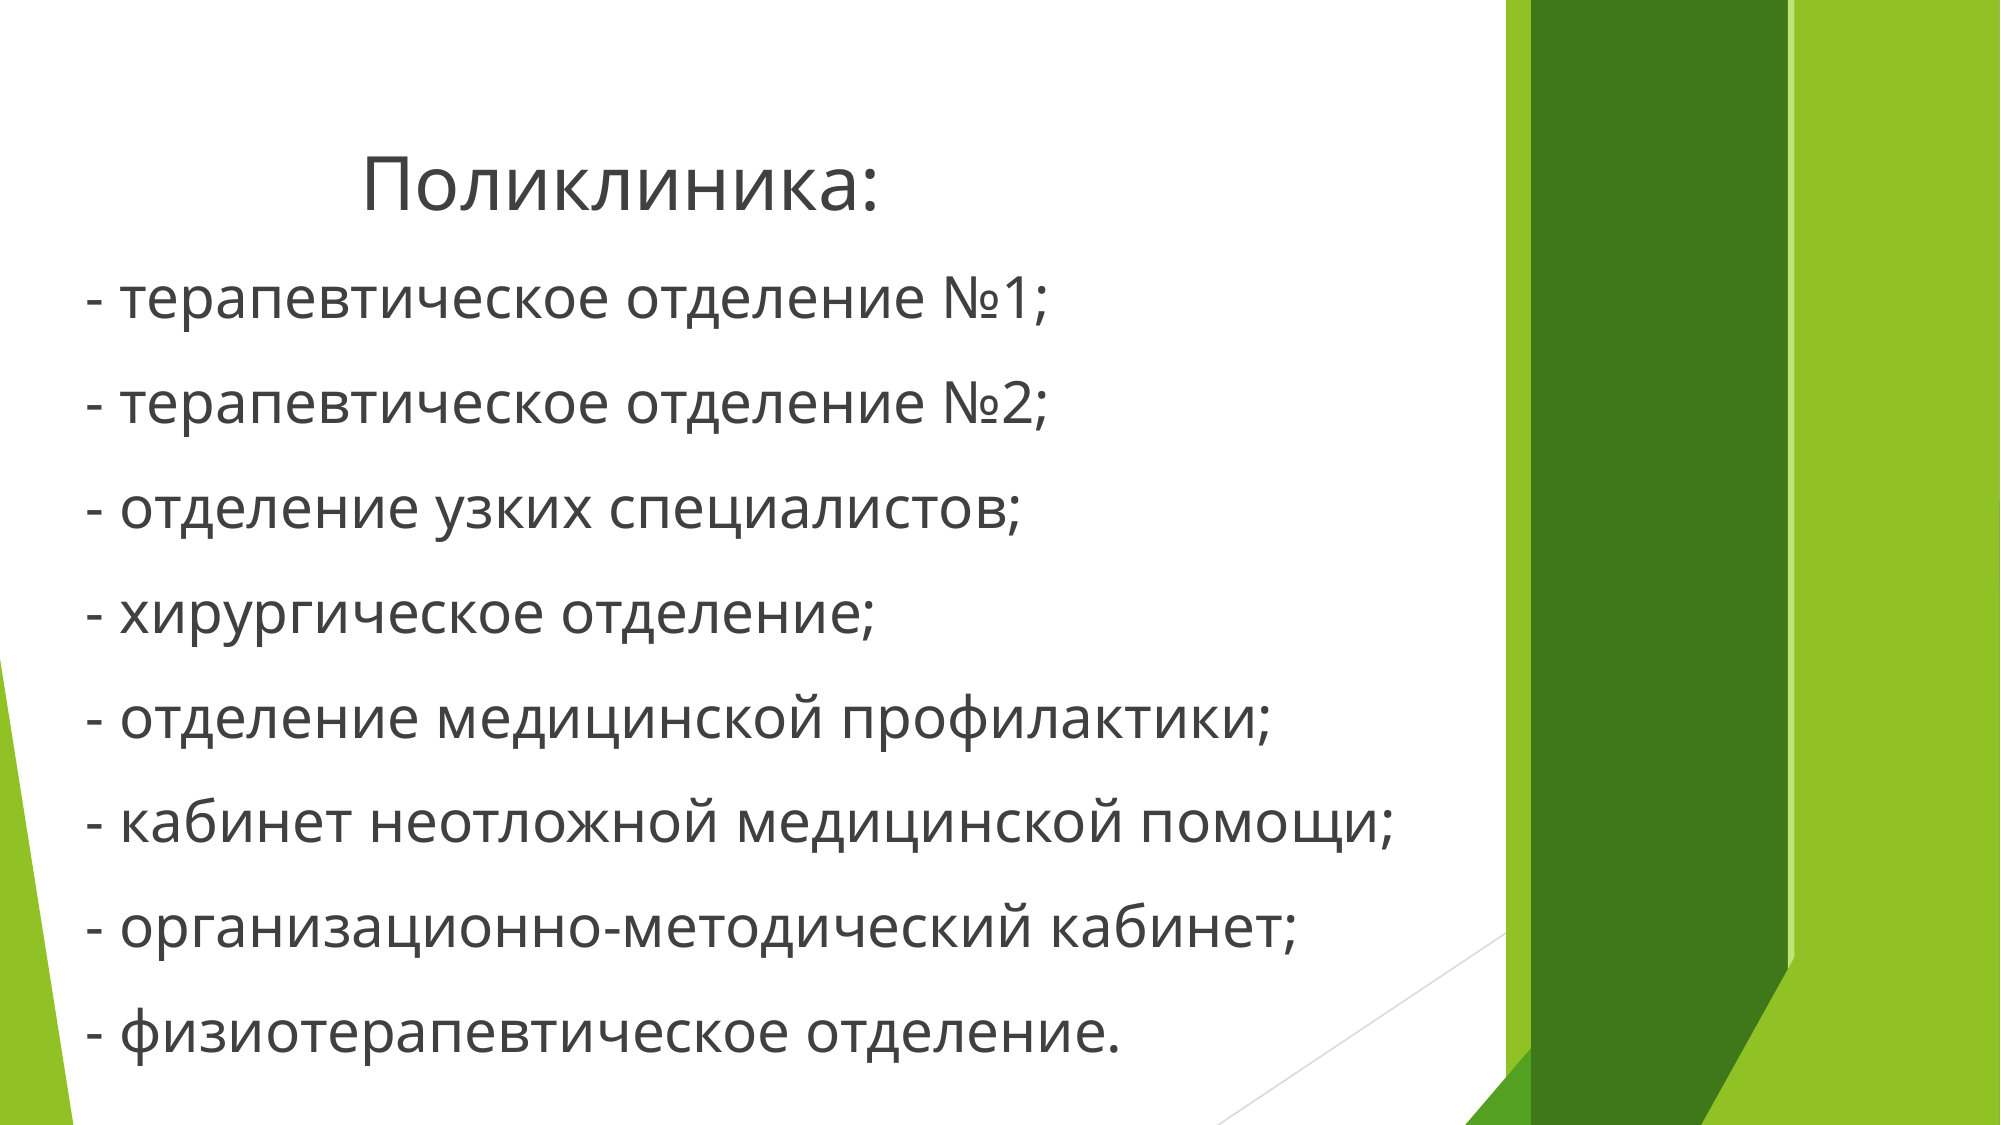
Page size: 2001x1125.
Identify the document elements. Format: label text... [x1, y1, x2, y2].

text_box Поликлиника: - терапевтическое отделение №1; - терапевтическое отделение №2; - отделение узких специалистов; - хирургическое отделение; - отделение медицинской профилактики; - кабинет неотложной медицинской помощи; - организационно-методический кабинет; - физиотерапевтическое отделение. [70, 82, 1630, 967]
